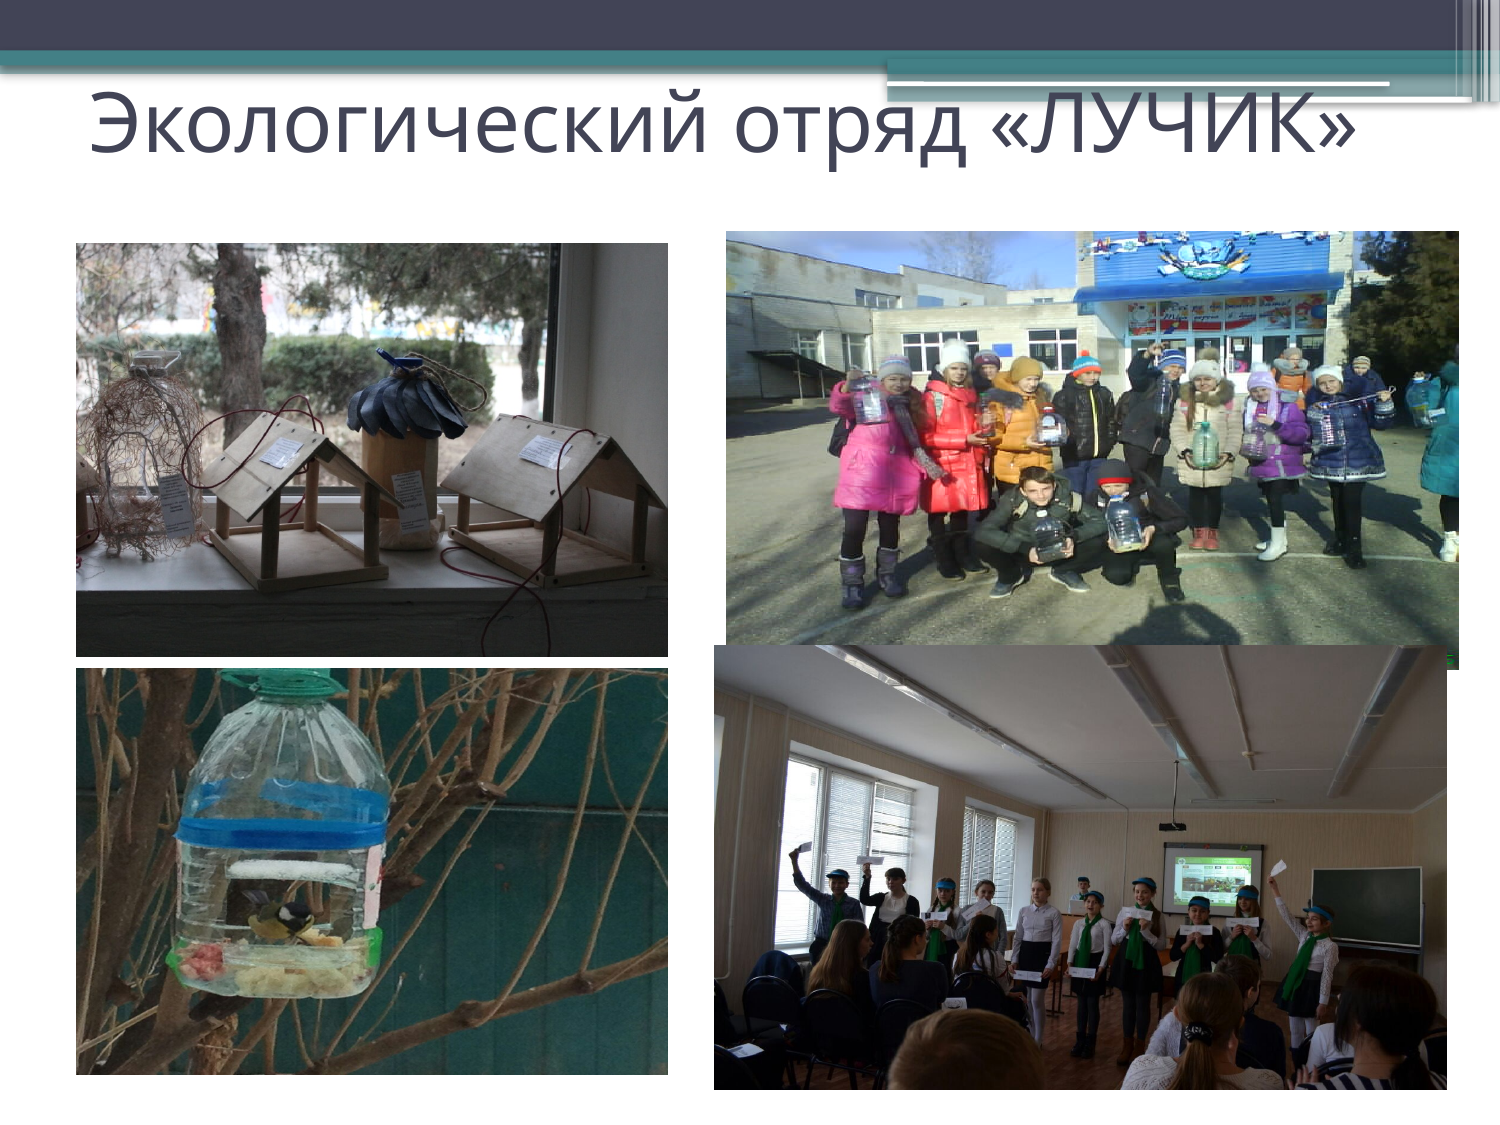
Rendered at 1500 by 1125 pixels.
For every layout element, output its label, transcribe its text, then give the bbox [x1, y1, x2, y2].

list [76, 668, 668, 1076]
picture [714, 231, 1459, 1090]
picture [76, 243, 668, 658]
title Экологический отряд «ЛУЧИК» [75, 42, 1425, 197]
